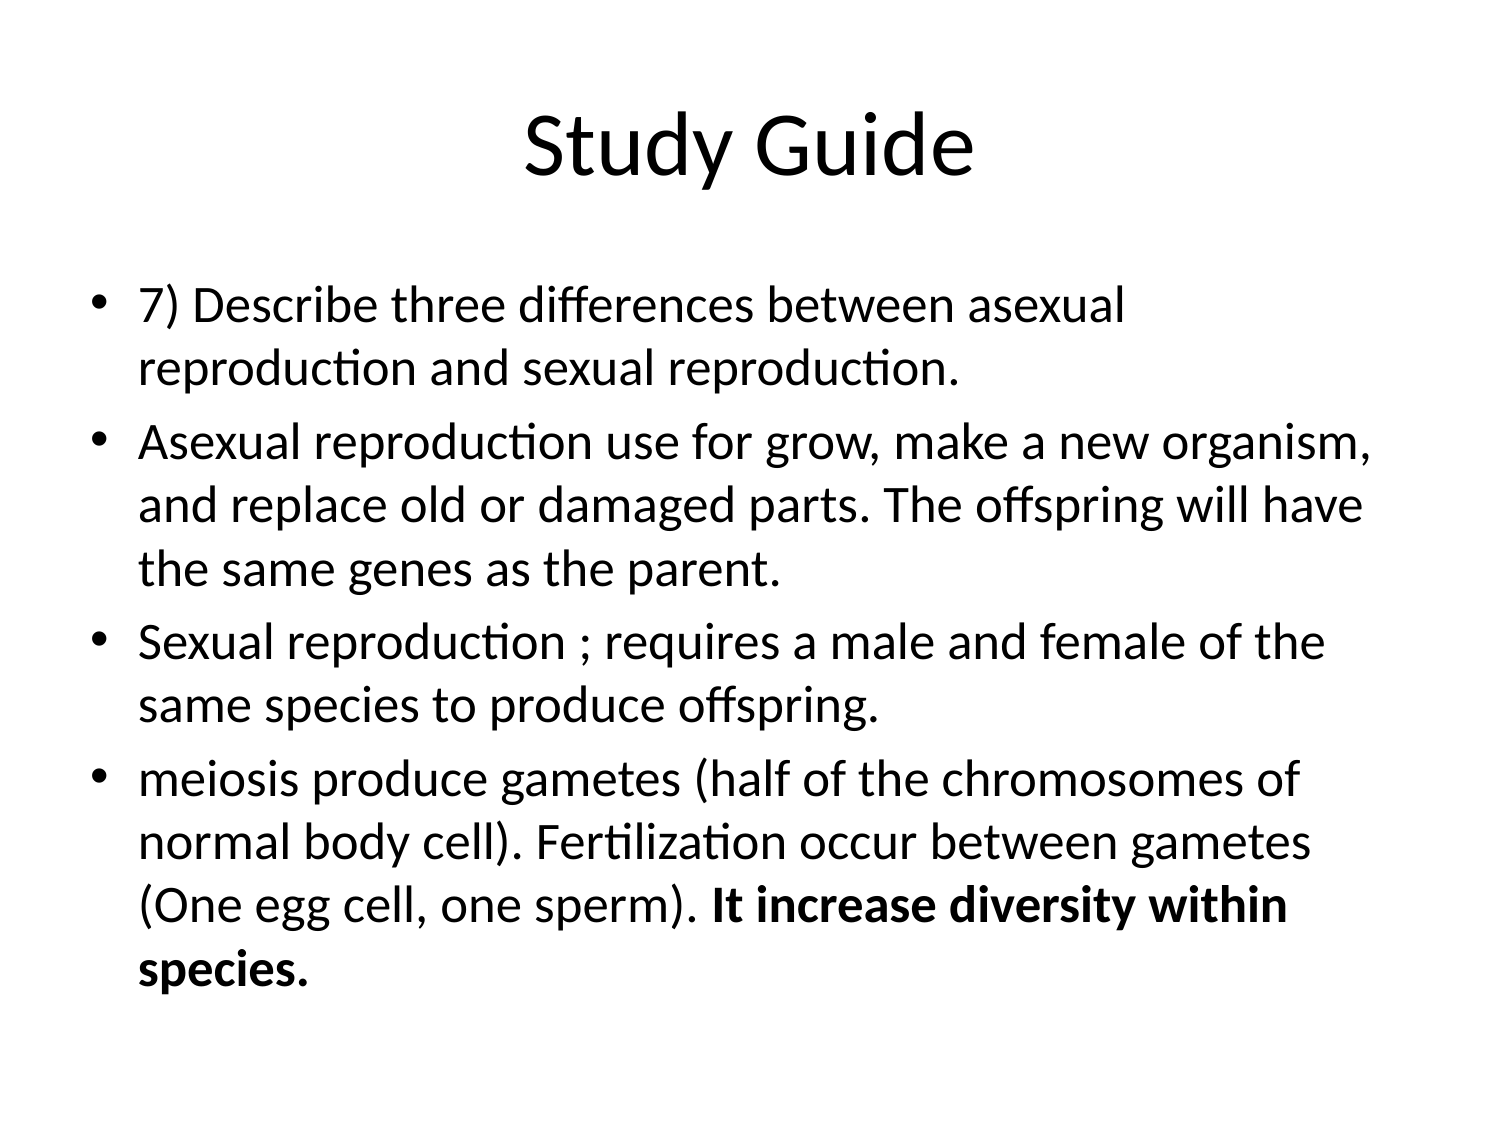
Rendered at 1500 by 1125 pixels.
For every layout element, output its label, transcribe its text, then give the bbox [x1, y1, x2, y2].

list 7) Describe three differences between asexual reproduction and sexual reproduction. Asexual reproduction use for grow, make a new organism, and replace old or damaged parts. The offspring will have the same genes as the parent. Sexual reproduction ; requires a male and female of the same species to produce offspring. meiosis produce gametes (half of the chromosomes of normal body cell). Fertilization occur between gametes (One egg cell, one sperm). It increase diversity within species. [75, 262, 1425, 1005]
title Study Guide [75, 45, 1425, 233]
